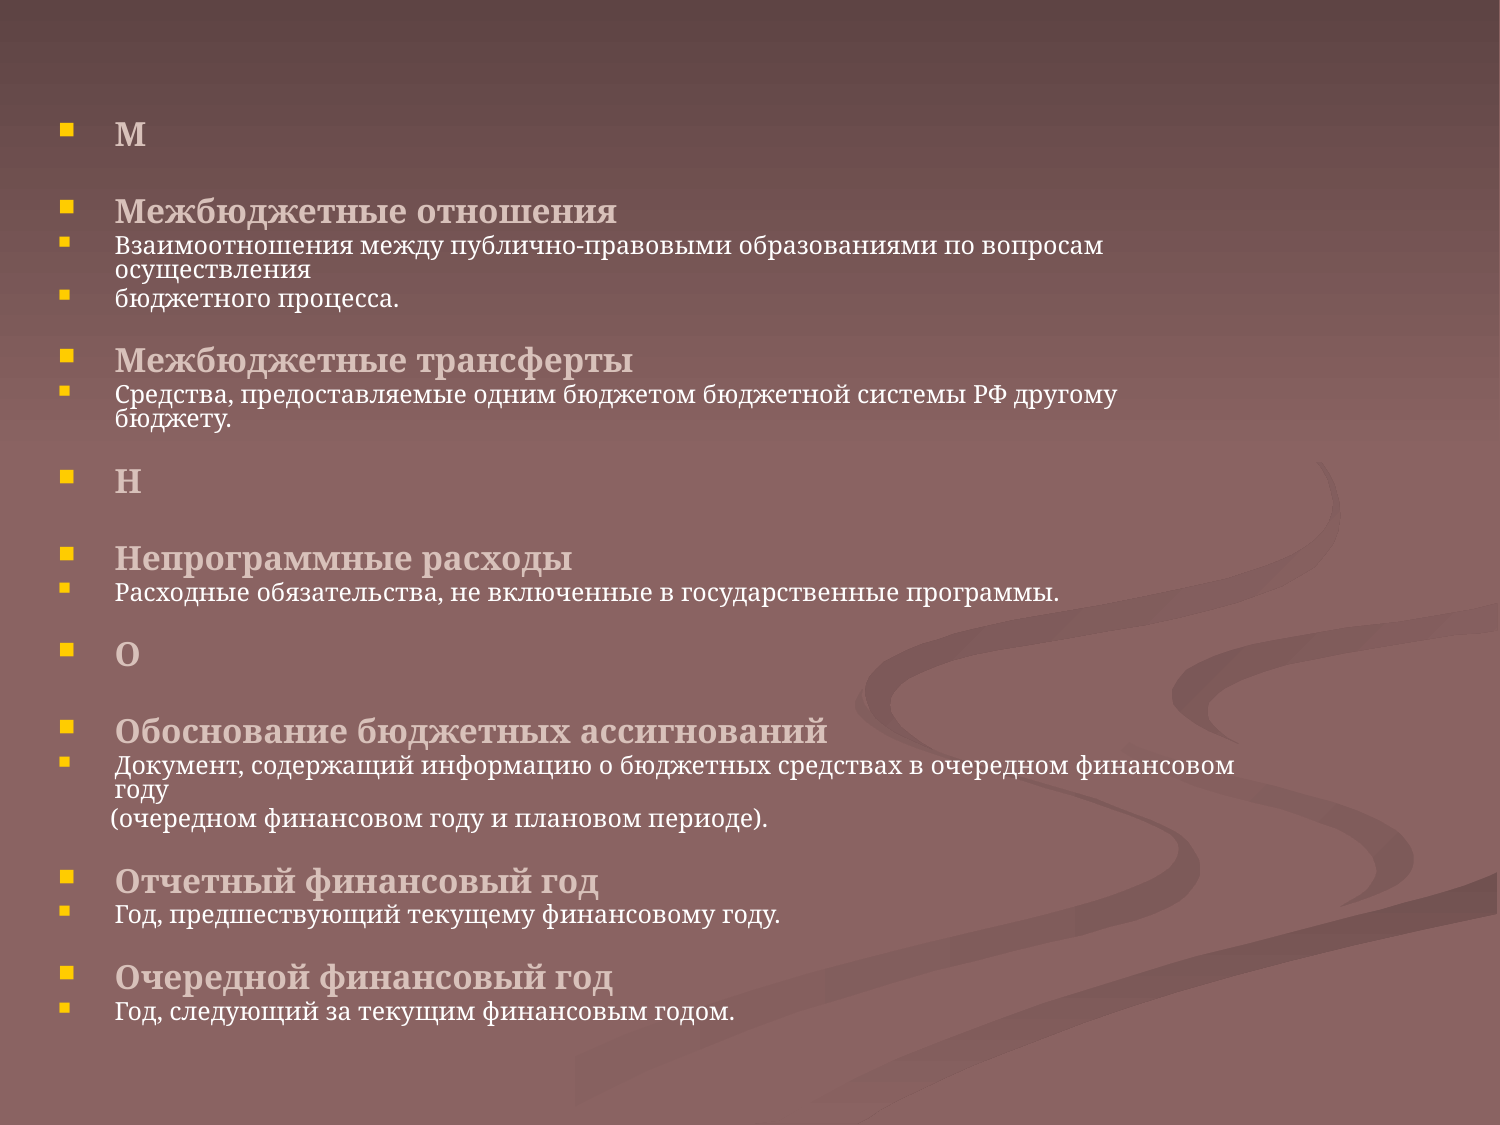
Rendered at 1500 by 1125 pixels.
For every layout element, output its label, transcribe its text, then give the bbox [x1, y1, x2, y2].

list М Межбюджетные отношения Взаимоотношения между публично-правовыми образованиями по вопросам осуществления бюджетного процесса. Межбюджетные трансферты Средства, предоставляемые одним бюджетом бюджетной системы РФ другому бюджету. Н Непрограммные расходы Расходные обязательства, не включенные в государственные программы. О Обоснование бюджетных ассигнований Документ, содержащий информацию о бюджетных средствах в очередном финансовом году (очередном финансовом году и плановом периоде). Отчетный финансовый год Год, предшествующий текущему финансовому году. Очередной финансовый год Год, следующий за текущим финансовым годом. [42, 113, 1256, 1001]
